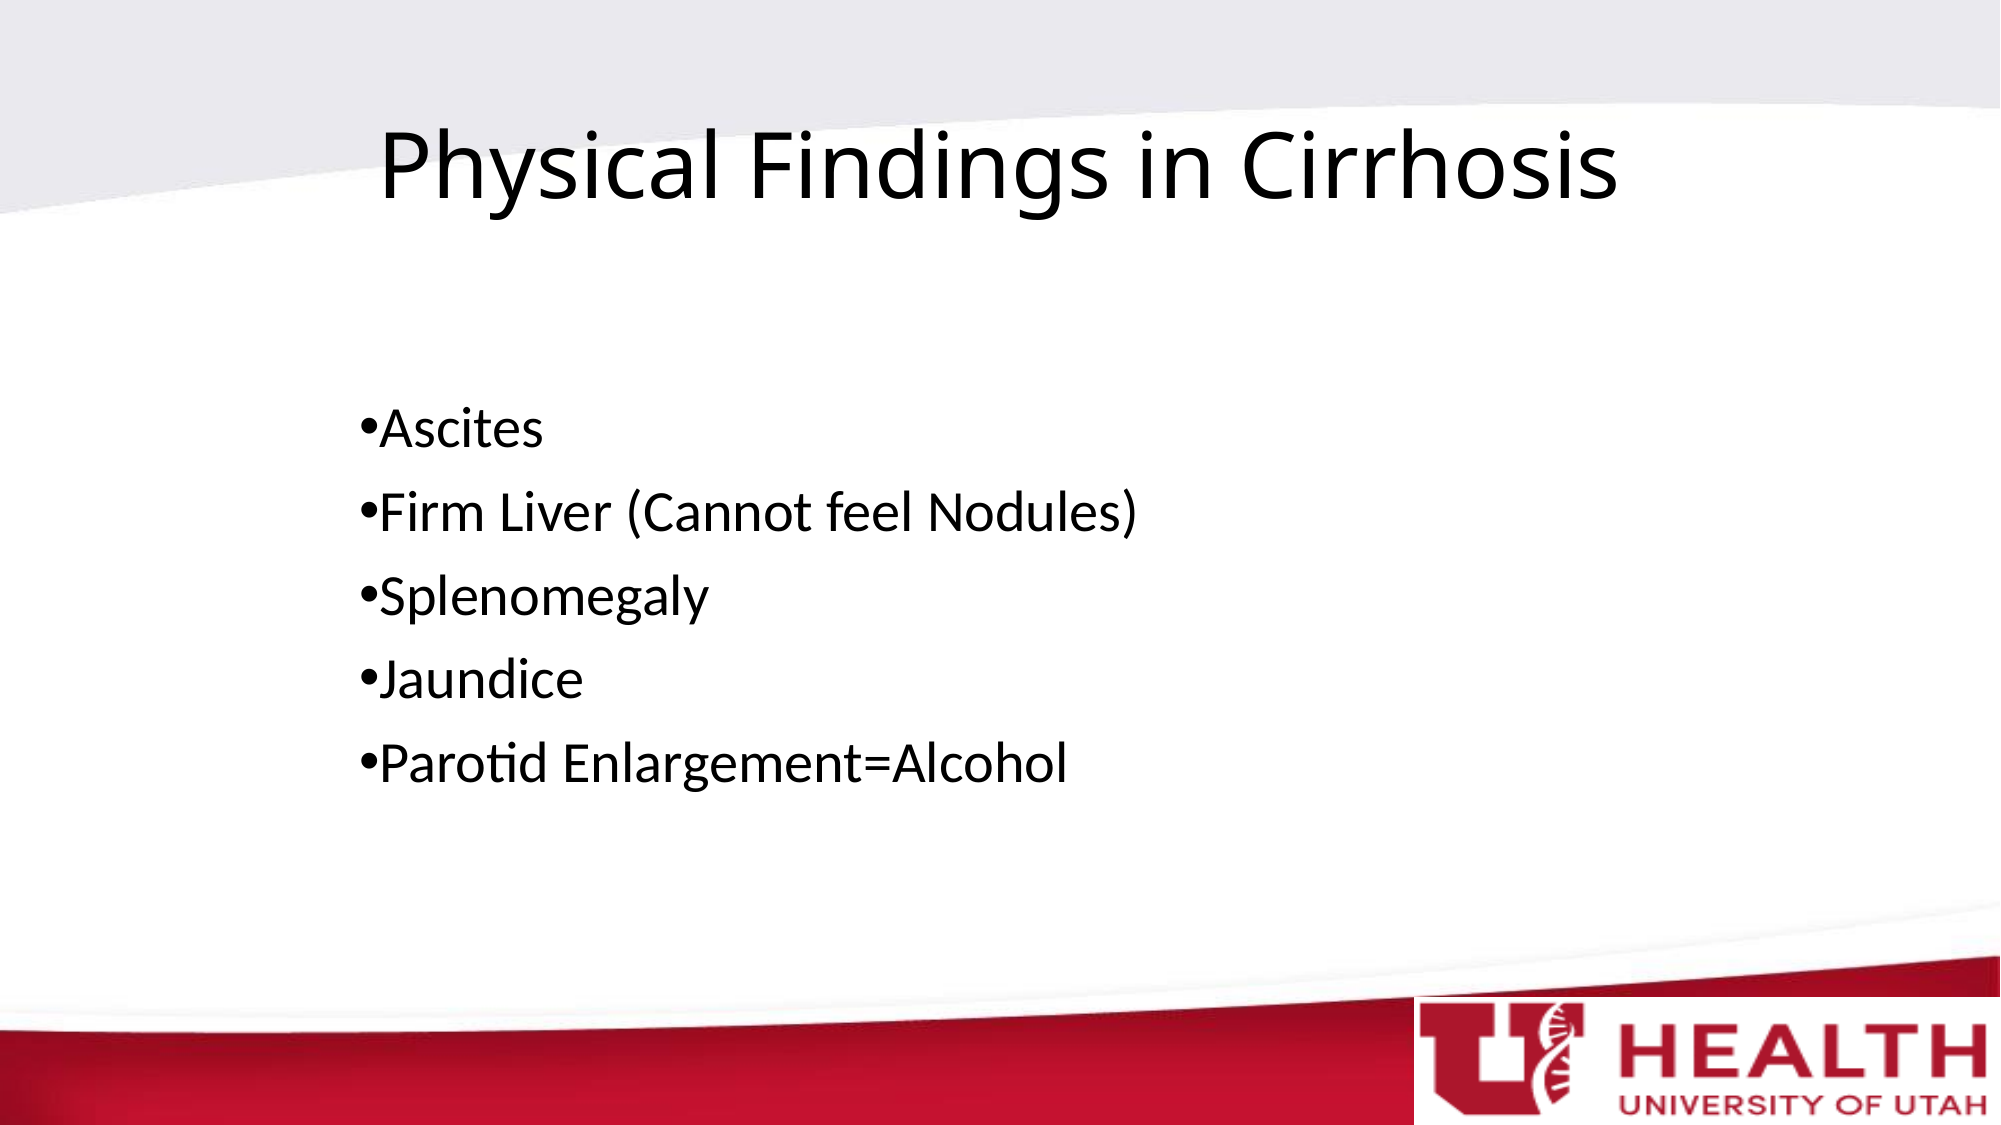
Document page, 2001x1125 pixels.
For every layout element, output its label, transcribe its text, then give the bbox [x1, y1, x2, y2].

title Physical Findings in Cirrhosis [137, 59, 1863, 278]
list Ascites Firm Liver (Cannot feel Nodules) Splenomegaly Jaundice Parotid Enlargement=Alcohol [137, 299, 1863, 1014]
picture [0, 0, 2000, 1125]
